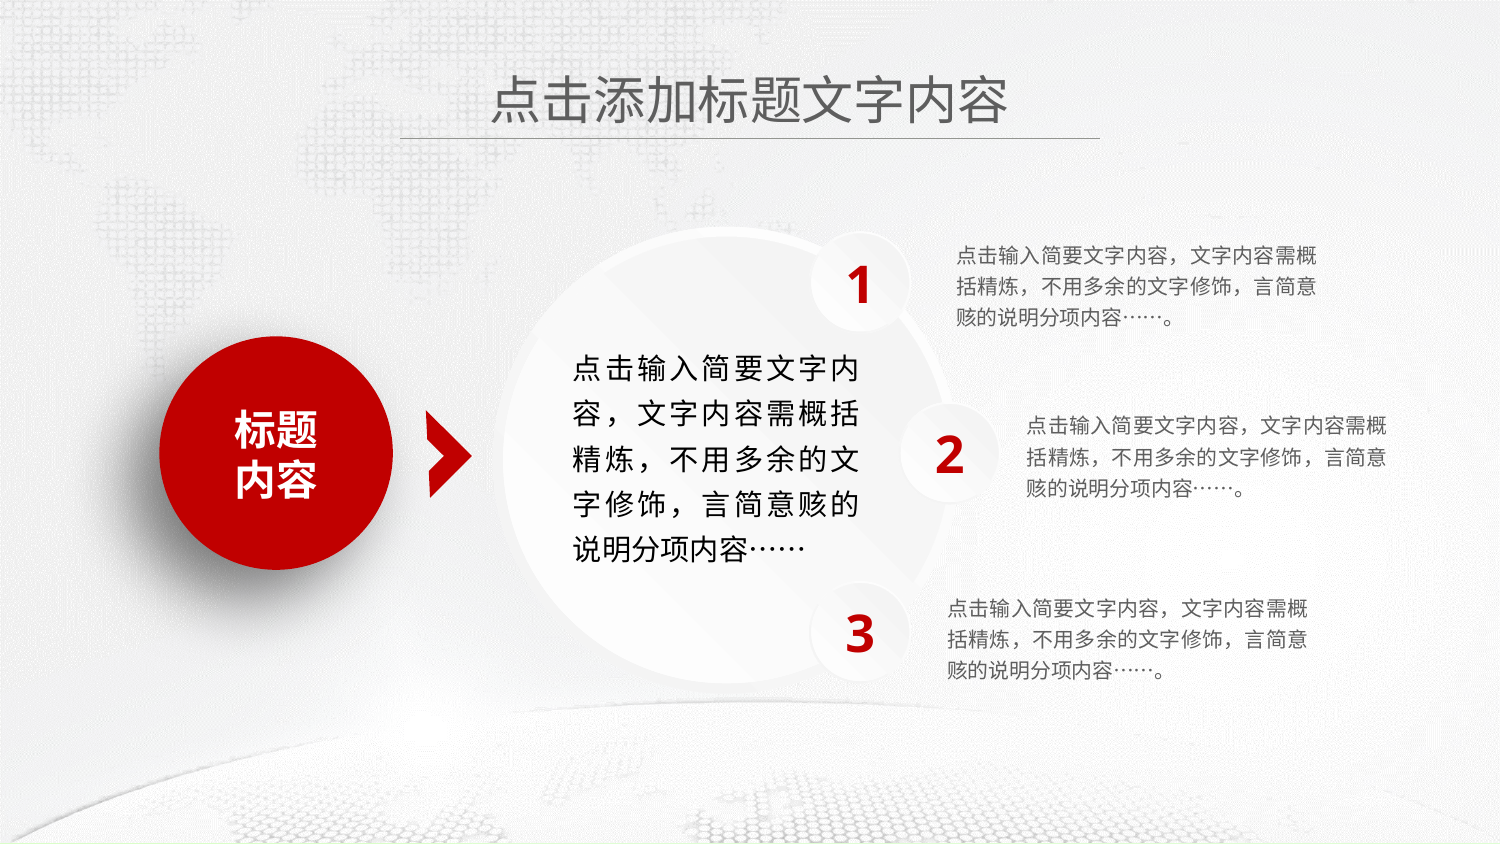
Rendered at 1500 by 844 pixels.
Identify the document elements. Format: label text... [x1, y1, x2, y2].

text_box 标题 内容 [234, 403, 318, 504]
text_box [898, 401, 1001, 505]
picture [0, 0, 1500, 843]
text_box [158, 335, 394, 571]
text_box 点击输入简要文字内容，文字内容需概括精炼，不用多余的文字修饰，言简意赅的说明分项内容……。 [1026, 406, 1388, 501]
text_box 点击输入简要文字内容，文字内容需概括精炼，不用多余的文字修饰，言简意赅的说明分项内容……。 [960, 589, 1309, 684]
text_box 点击添加标题文字内容 [472, 60, 1028, 138]
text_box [492, 226, 960, 694]
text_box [809, 581, 912, 684]
text_box 点击输入简要文字内容，文字内容需概括精炼，不用多余的文字修饰，言简意赅的说明分项内容……。 [960, 236, 1317, 330]
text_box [809, 231, 912, 334]
text_box [425, 410, 472, 498]
